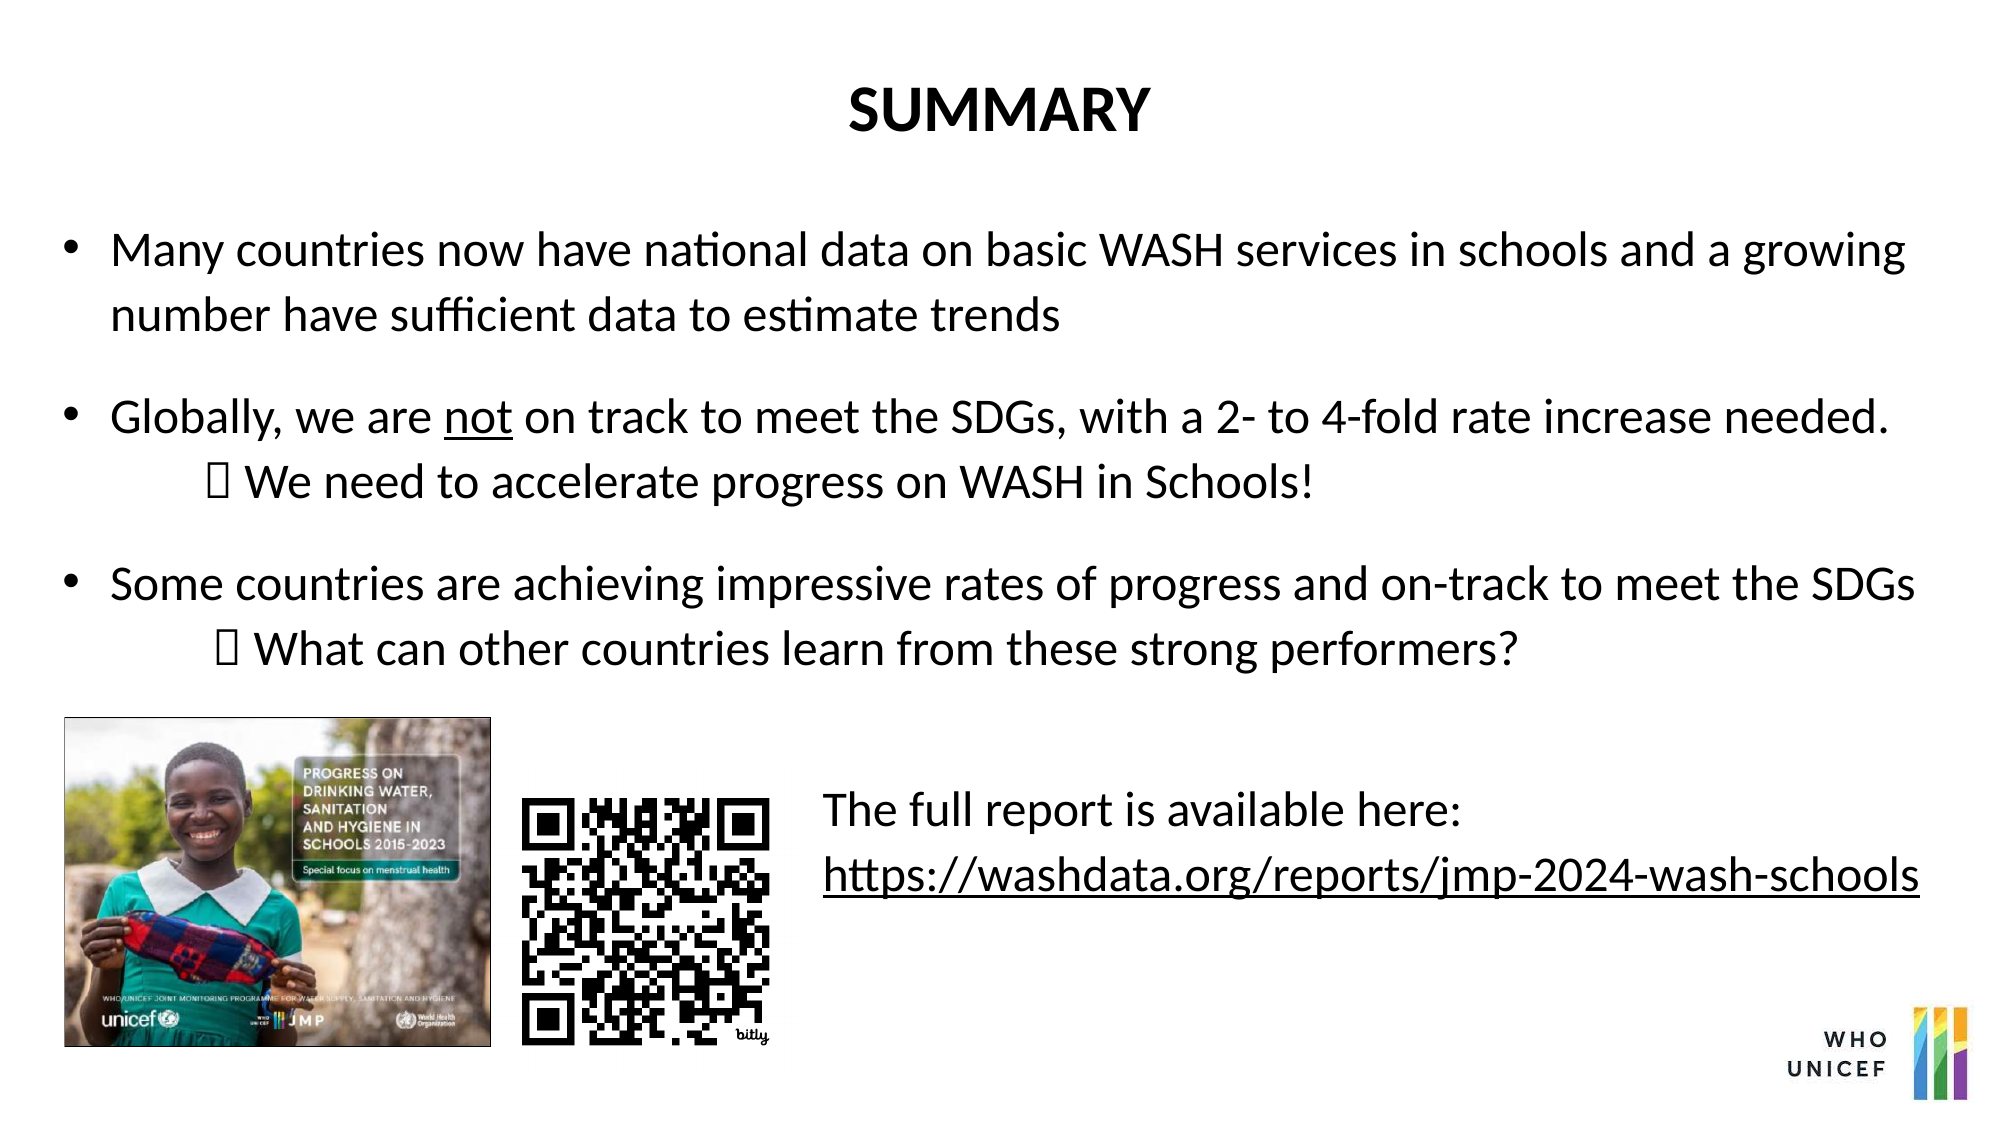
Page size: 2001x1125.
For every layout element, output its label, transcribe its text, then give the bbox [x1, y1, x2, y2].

picture [59, 710, 799, 1075]
picture [1784, 1000, 1984, 1103]
text_box SUMMARY [500, 50, 1500, 152]
text_box Many countries now have national data on basic WASH services in schools and a growing number have sufficient data to estimate trends Globally, we are not on track to meet the SDGs, with a 2- to 4-fold rate increase needed.  We need to accelerate progress on WASH in Schools! Some countries are achieving impressive rates of progress and on-track to meet the SDGs  What can other countries learn from these strong performers? The full report is available here: https://washdata.org/reports/jmp-2024-wash-schools [47, 203, 1953, 1006]
